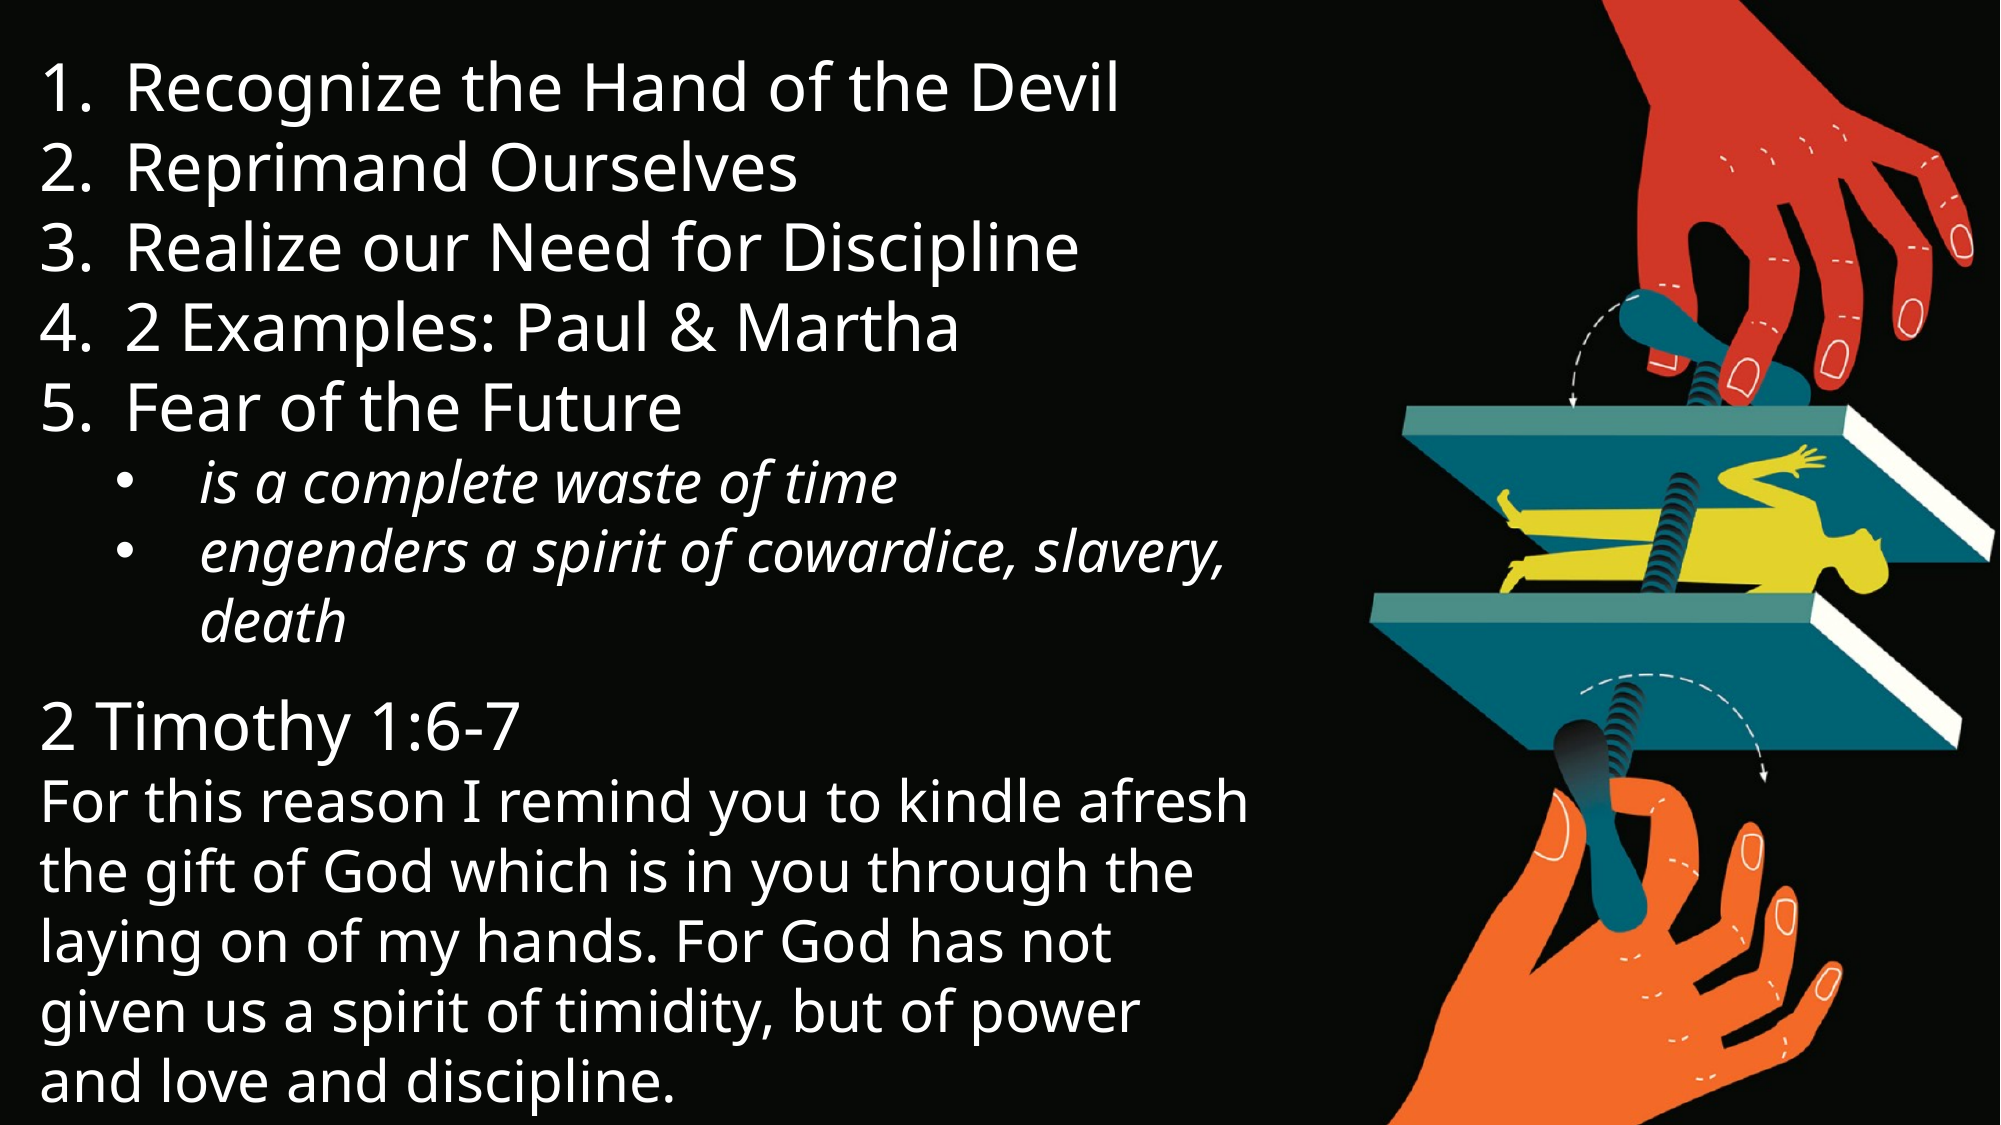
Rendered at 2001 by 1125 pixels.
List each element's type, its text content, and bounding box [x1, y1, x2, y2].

text_box 2 Timothy 1:6-7 For this reason I remind you to kindle afresh the gift of God which is in you through the laying on of my hands. For God has not given us a spirit of timidity, but of power and love and discipline. [24, 676, 1275, 1121]
text_box Recognize the Hand of the Devil Reprimand Ourselves Realize our Need for Discipline 2 Examples: Paul & Martha Fear of the Future is a complete waste of time engenders a spirit of cowardice, slavery, death [24, 37, 1275, 662]
picture [1118, 1, 2000, 1125]
